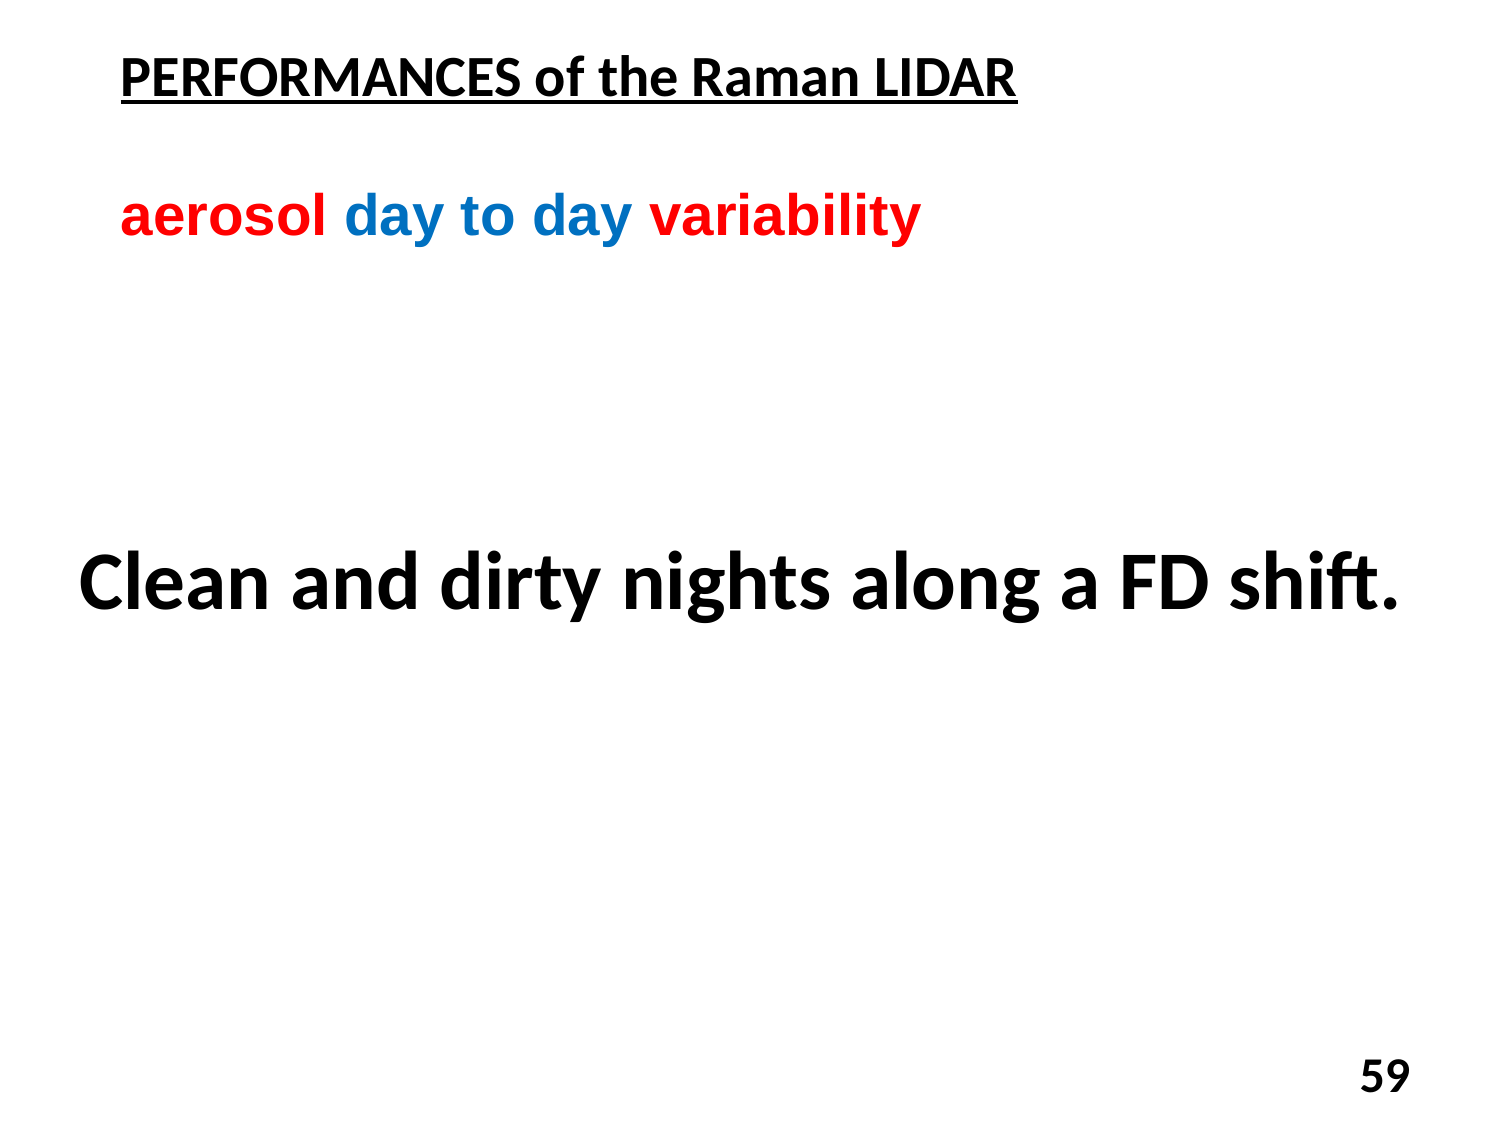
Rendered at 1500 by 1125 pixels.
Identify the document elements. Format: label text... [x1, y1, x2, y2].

text_box Clean and dirty nights along a FD shift. [64, 519, 1459, 634]
text_box PERFORMANCES of the Raman LIDAR aerosol day to day variability [107, 30, 1424, 255]
slide_number 59 [1074, 1042, 1425, 1103]
